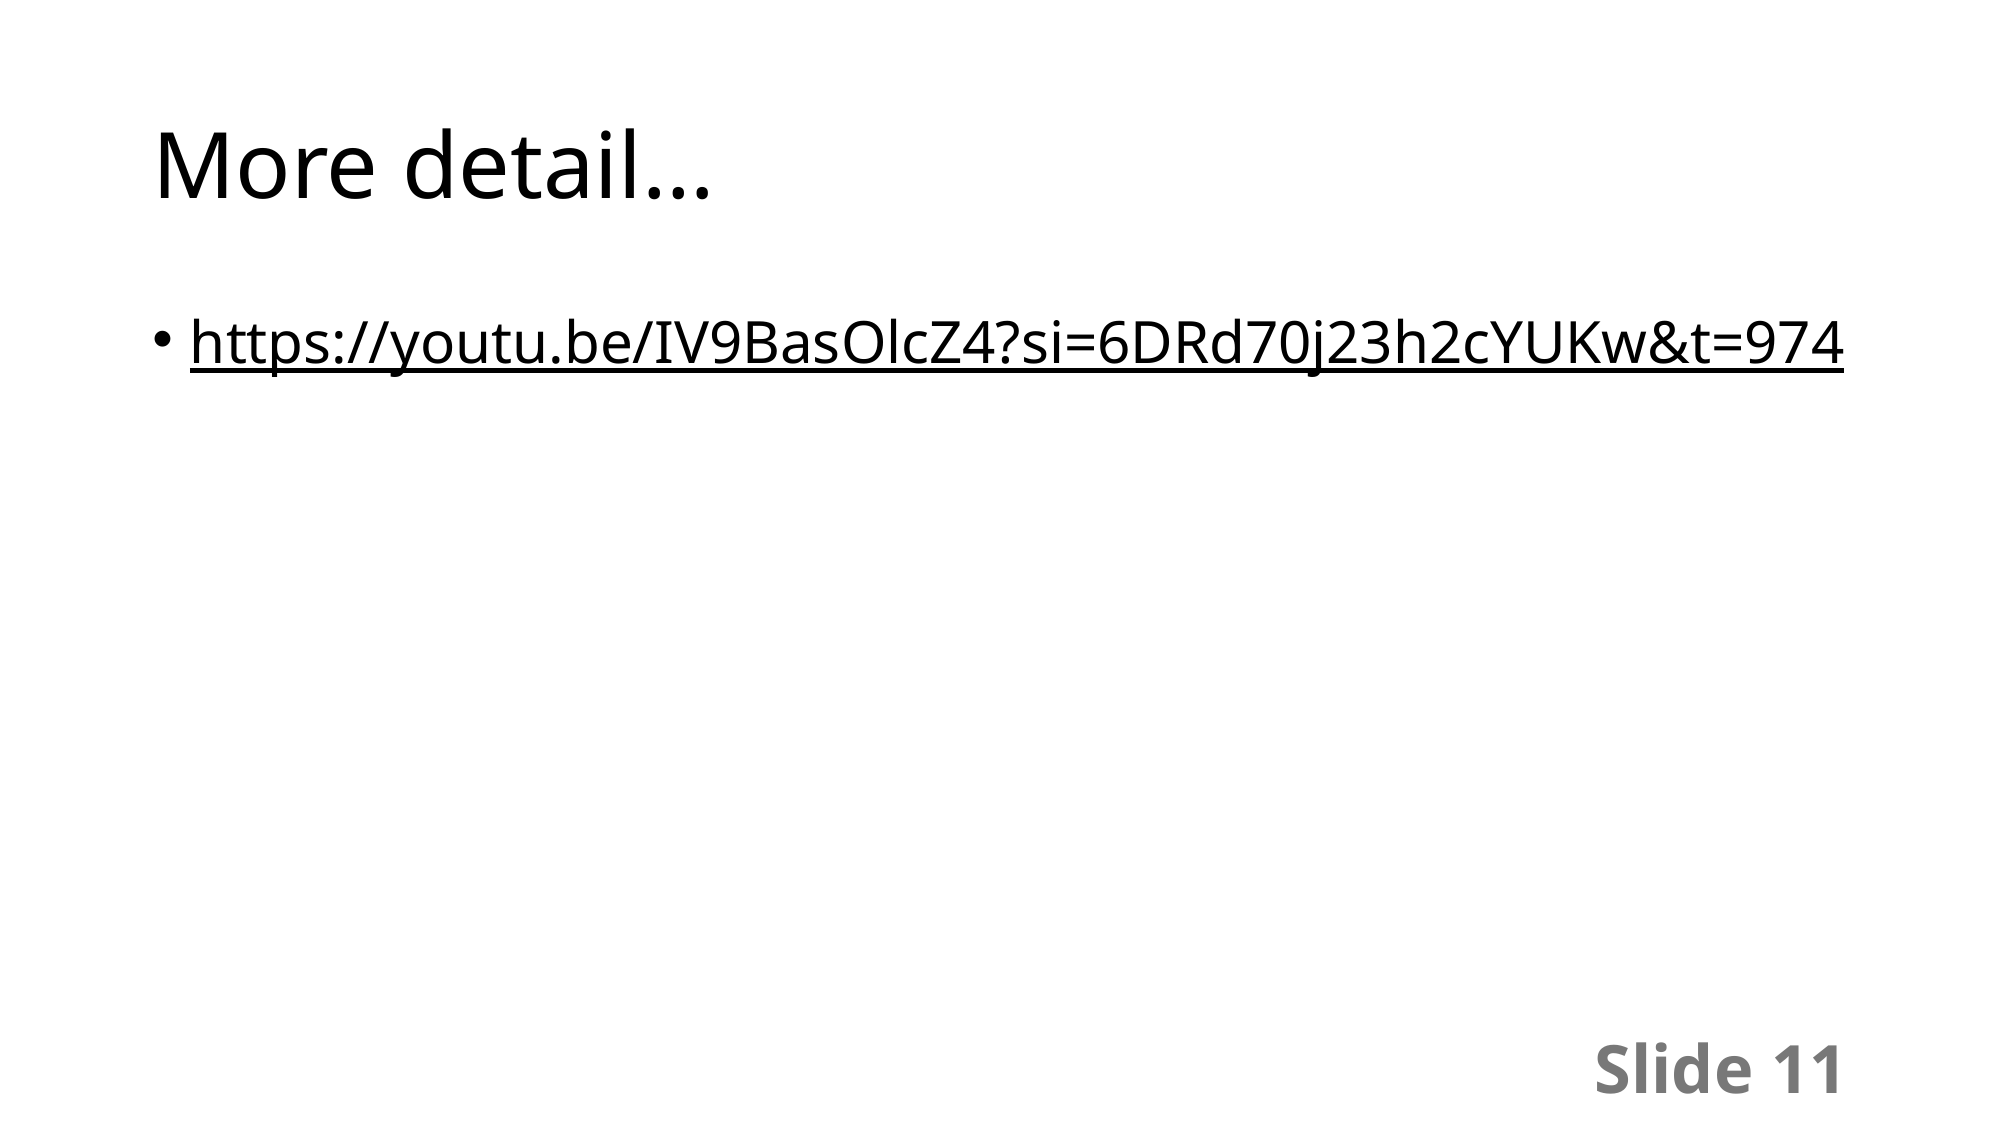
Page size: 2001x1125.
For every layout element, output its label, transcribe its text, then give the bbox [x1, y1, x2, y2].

slide_number Slide 11 [1412, 1042, 1863, 1103]
list https://youtu.be/IV9BasOlcZ4?si=6DRd70j23h2cYUKw&t=974 [137, 299, 1863, 1014]
title More detail… [137, 59, 1863, 278]
